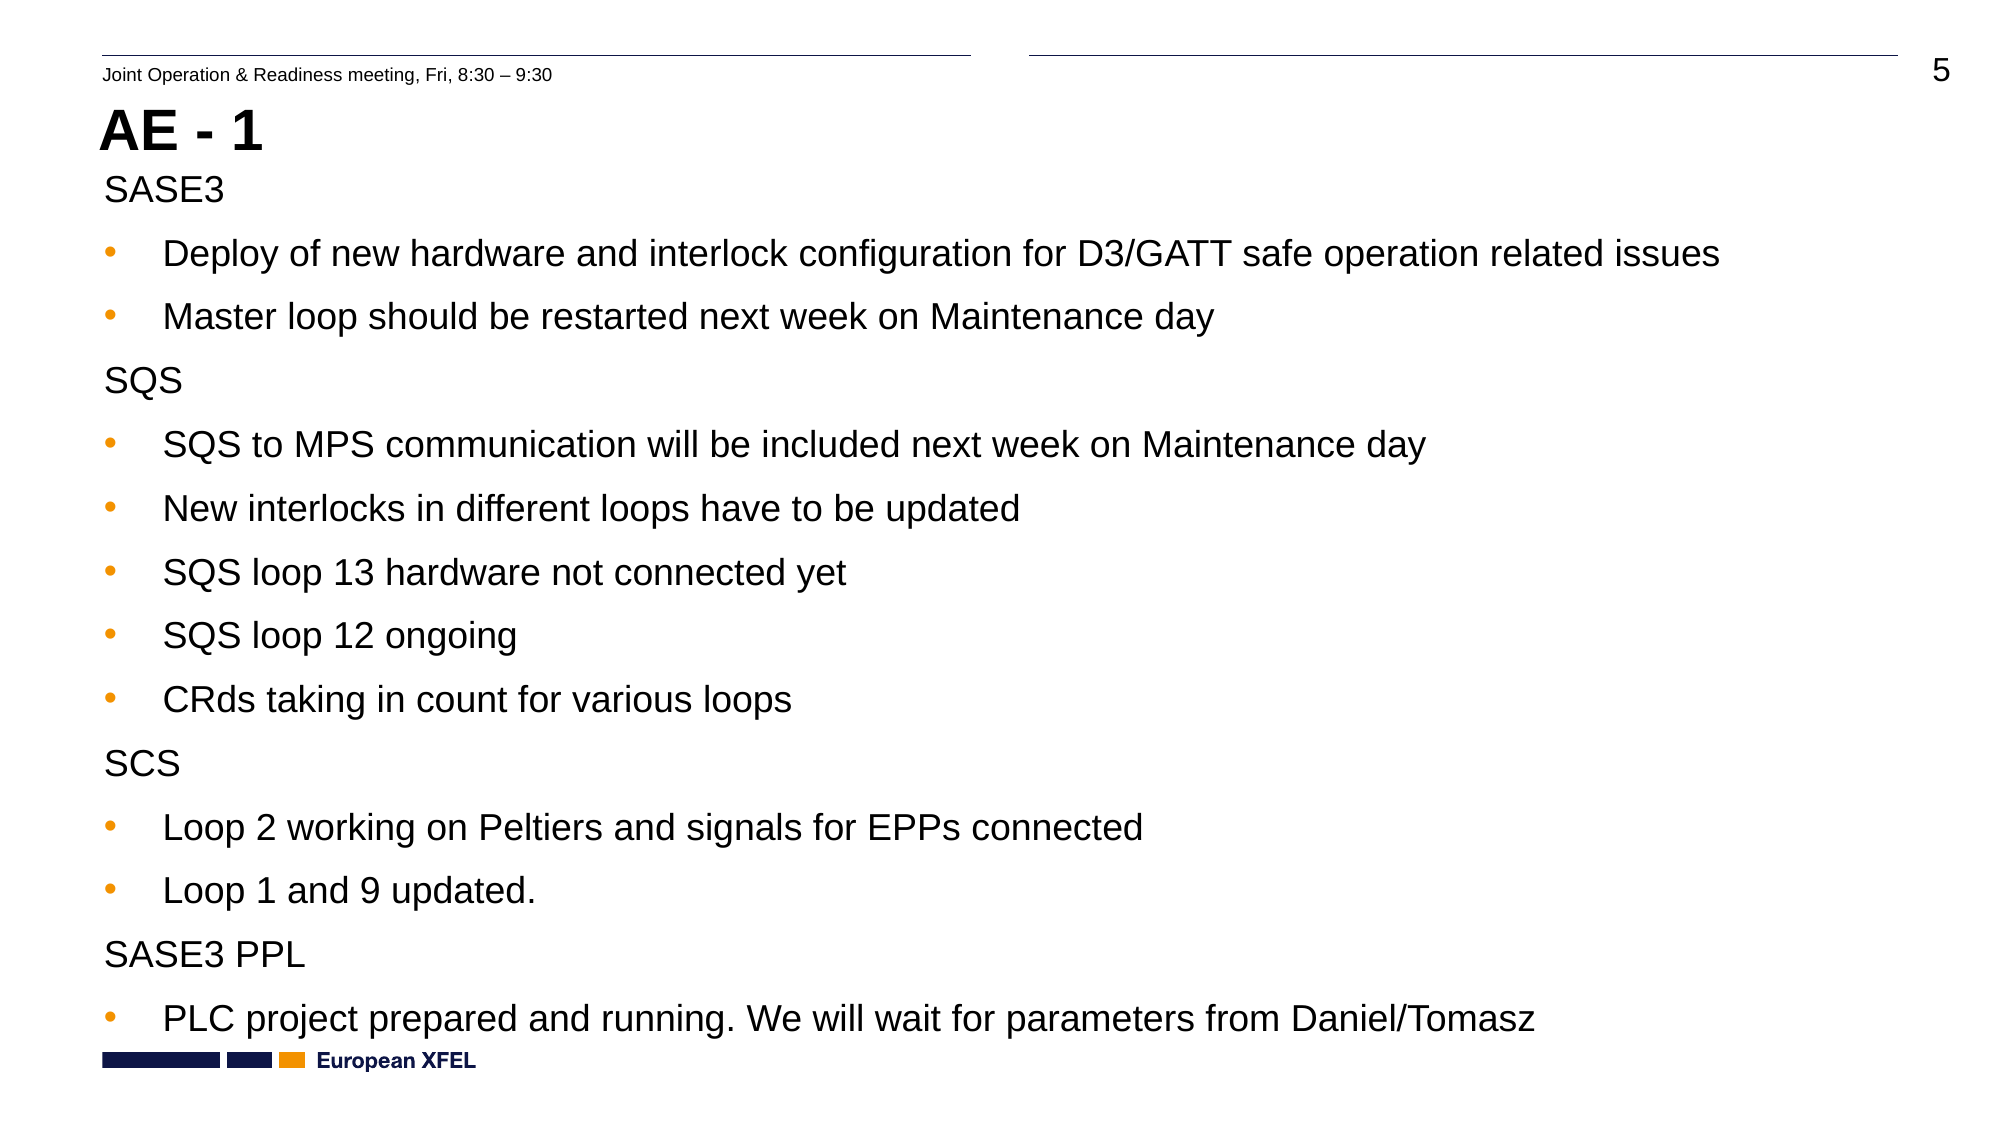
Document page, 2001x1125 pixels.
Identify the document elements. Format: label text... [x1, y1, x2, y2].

title AE - 1 [98, 34, 1897, 162]
list SASE3 Deploy of new hardware and interlock configuration for D3/GATT safe operation related issues Master loop should be restarted next week on Maintenance day SQS SQS to MPS communication will be included next week on Maintenance day New interlocks in different loops have to be updated SQS loop 13 hardware not connected yet SQS loop 12 ongoing CRds taking in count for various loops SCS Loop 2 working on Peltiers and signals for EPPs connected Loop 1 and 9 updated. SASE3 PPL PLC project prepared and running. We will wait for parameters from Daniel/Tomasz [103, 158, 1900, 840]
